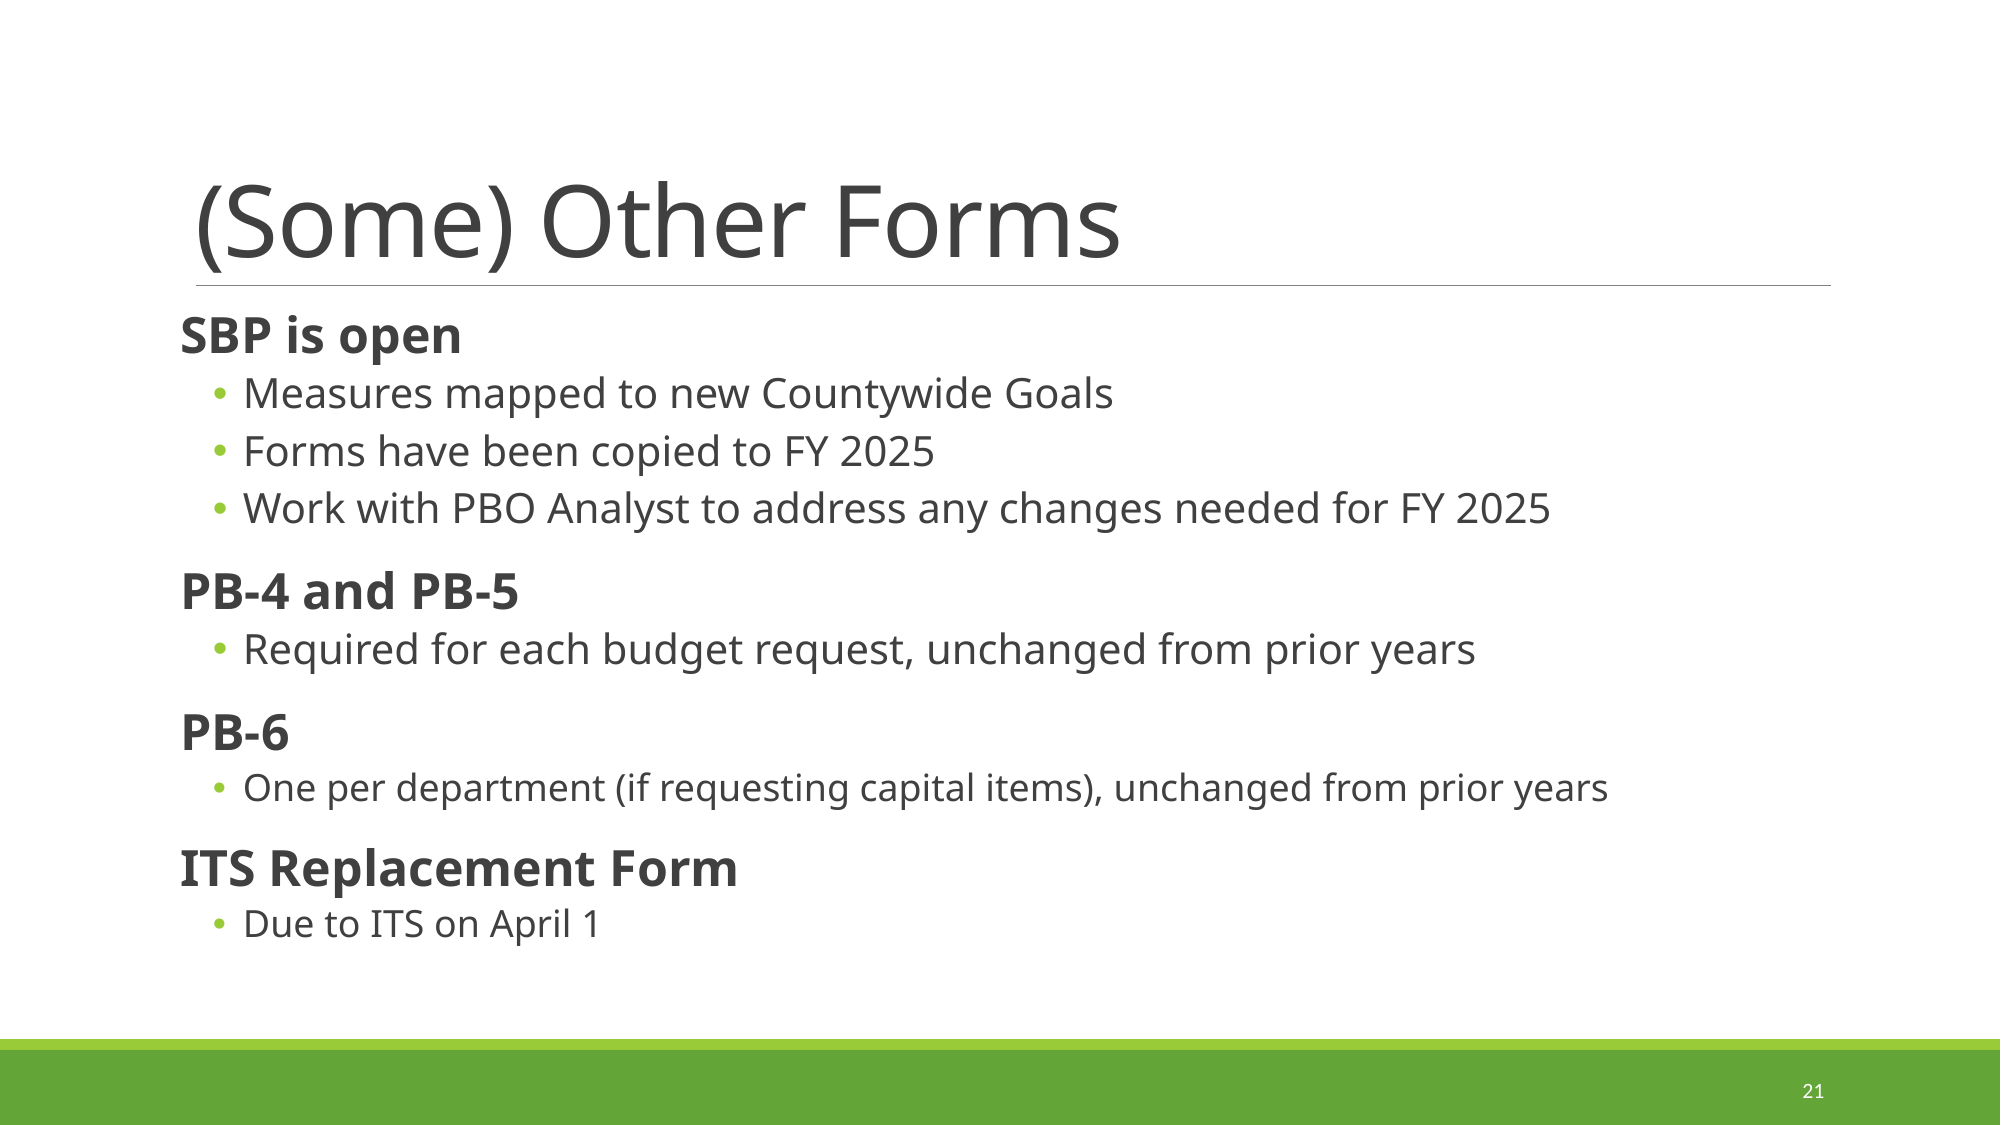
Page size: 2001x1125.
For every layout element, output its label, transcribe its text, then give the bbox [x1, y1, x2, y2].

list SBP is open Measures mapped to new Countywide Goals Forms have been copied to FY 2025 Work with PBO Analyst to address any changes needed for FY 2025 PB-4 and PB-5 Required for each budget request, unchanged from prior years PB-6 One per department (if requesting capital items), unchanged from prior years ITS Replacement Form Due to ITS on April 1 [180, 302, 1830, 963]
slide_number 21 [1624, 1059, 1840, 1120]
title (Some) Other Forms [180, 47, 1830, 285]
